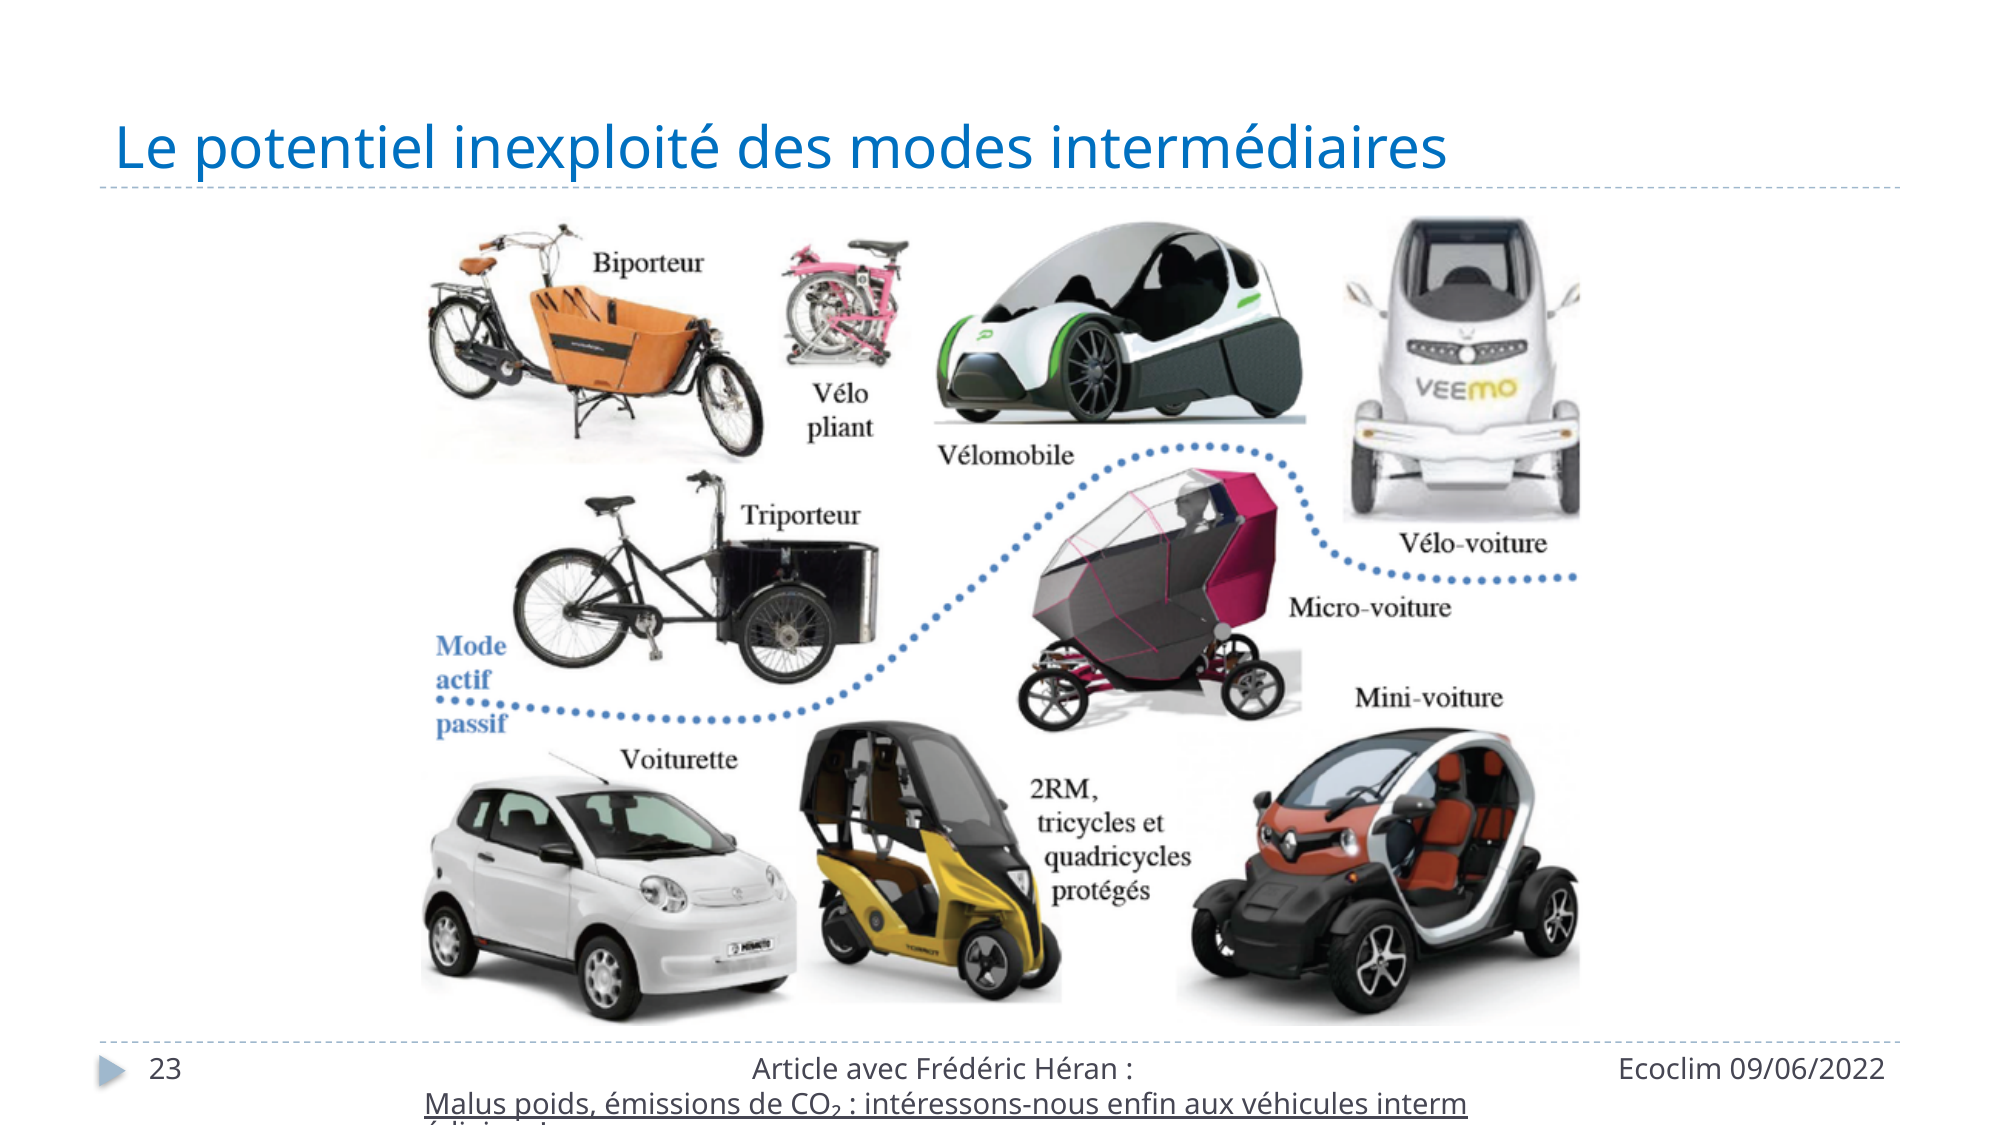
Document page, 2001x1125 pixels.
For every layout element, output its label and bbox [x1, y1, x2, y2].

picture [421, 215, 1584, 1027]
slide_number [133, 1042, 409, 1103]
title [99, 24, 1900, 188]
text_box [409, 1042, 1496, 1125]
slide_number [1496, 1042, 1901, 1103]
